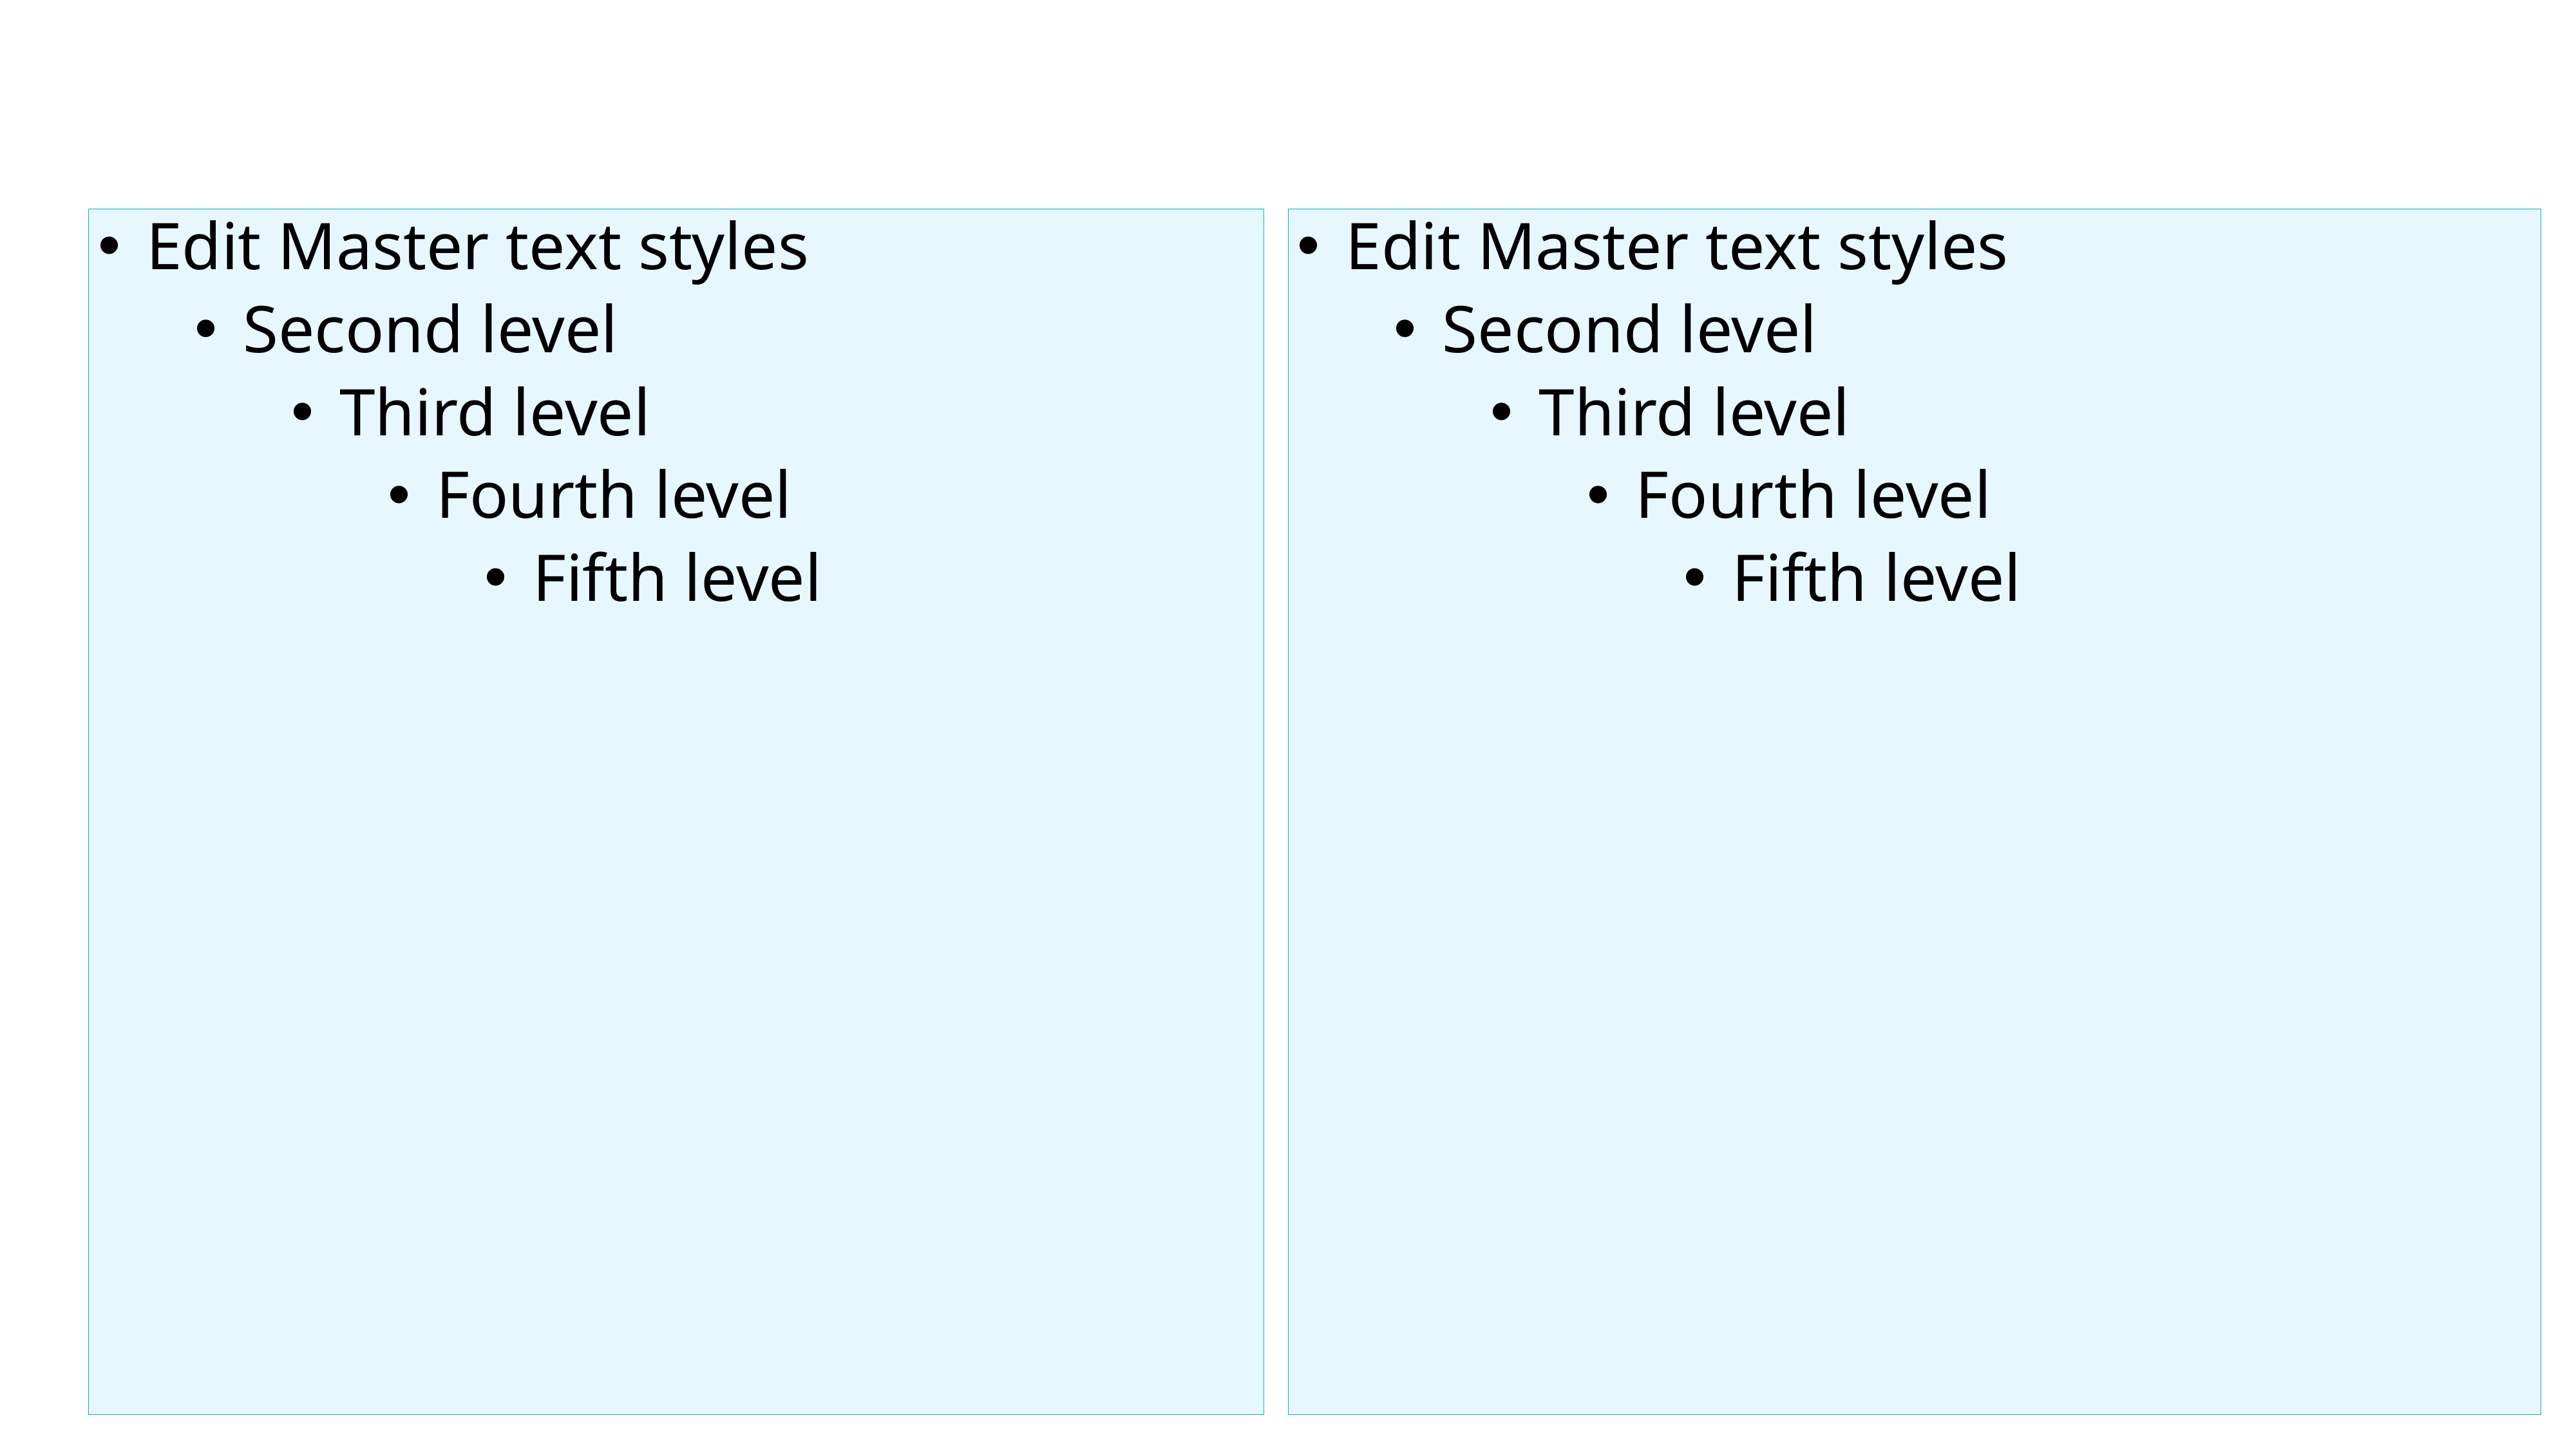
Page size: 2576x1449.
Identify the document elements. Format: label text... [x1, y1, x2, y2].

text_box Edit Master text styles Second level Third level Fourth level Fifth level [1288, 209, 2541, 1415]
text_box Edit Master text styles Second level Third level Fourth level Fifth level [88, 209, 1264, 1415]
